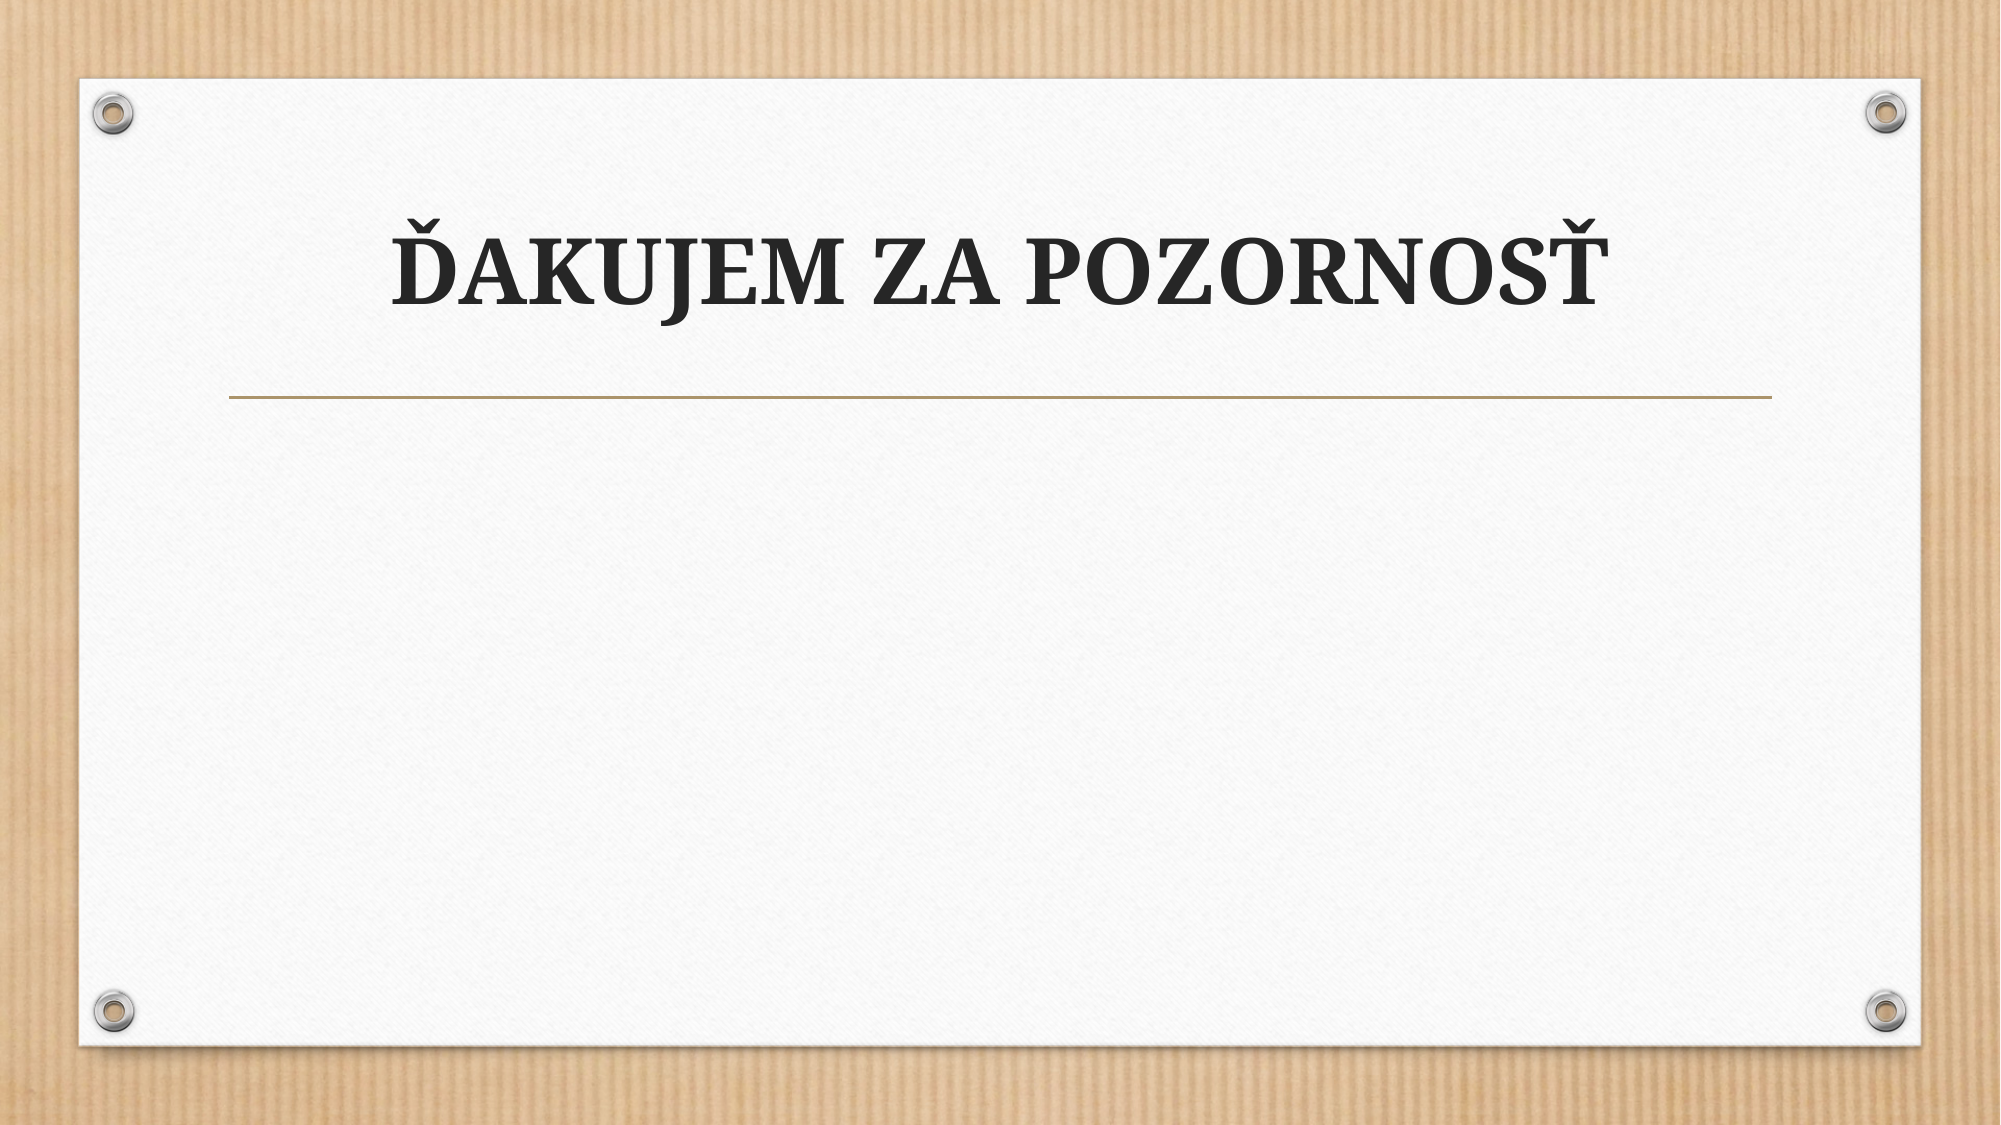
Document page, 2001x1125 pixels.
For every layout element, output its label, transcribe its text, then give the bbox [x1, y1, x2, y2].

title ĎAKUJEM ZA POZORNOSŤ [212, 161, 1788, 375]
picture [0, 0, 2001, 1125]
